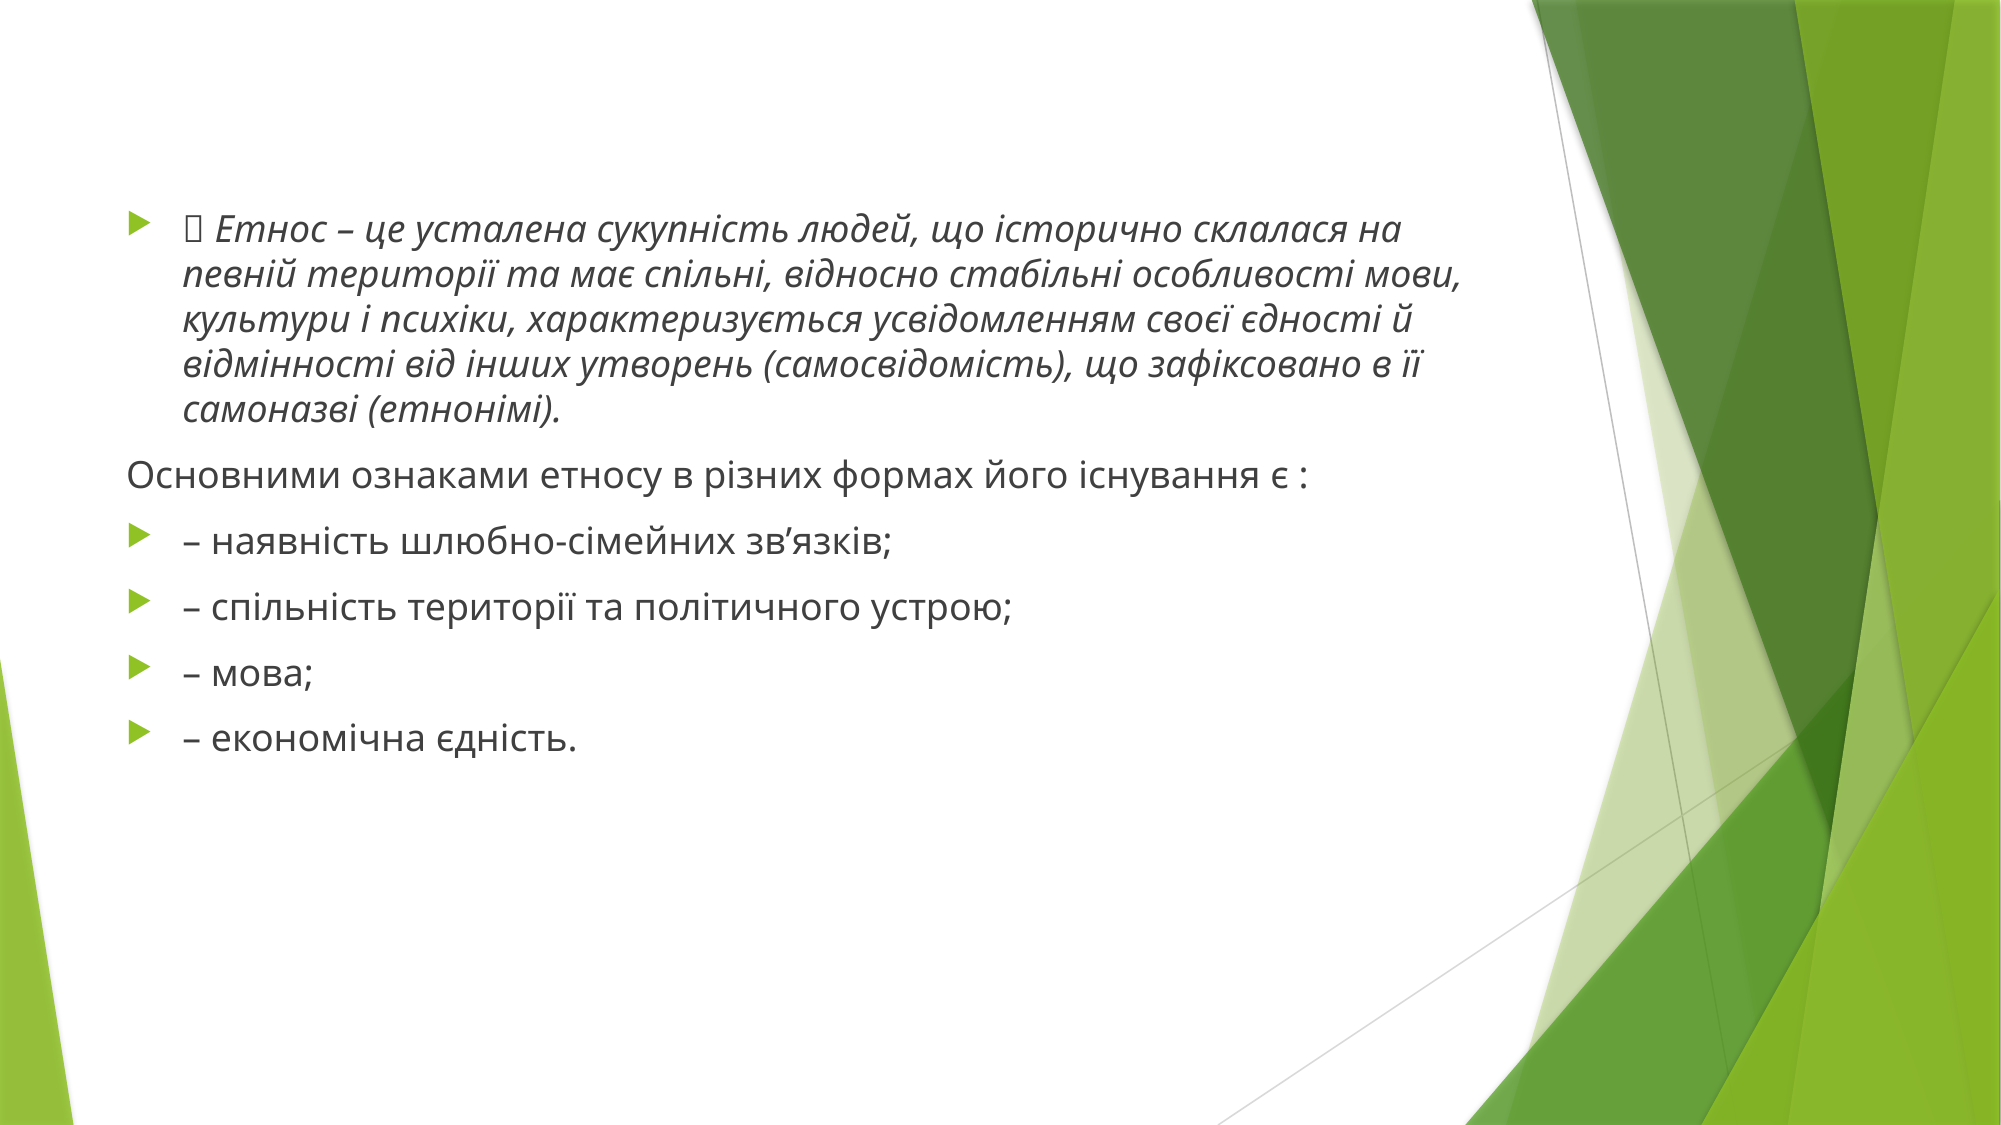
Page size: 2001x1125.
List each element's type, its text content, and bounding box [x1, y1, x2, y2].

list  Етнос – це усталена сукупність людей, що історично склалася на певній території та має спільні, відносно стабільні особливості мови, культури і психіки, характеризується усвідомленням своєї єдності й відмінності від інших утворень (самосвідомість), що зафіксовано в її самоназві (етнонімі). Основними ознаками етносу в різних формах його існування є : – наявність шлюбно-сімейних зв’язків; – спільність території та політичного устрою; – мова; – економічна єдність. [111, 131, 1522, 991]
